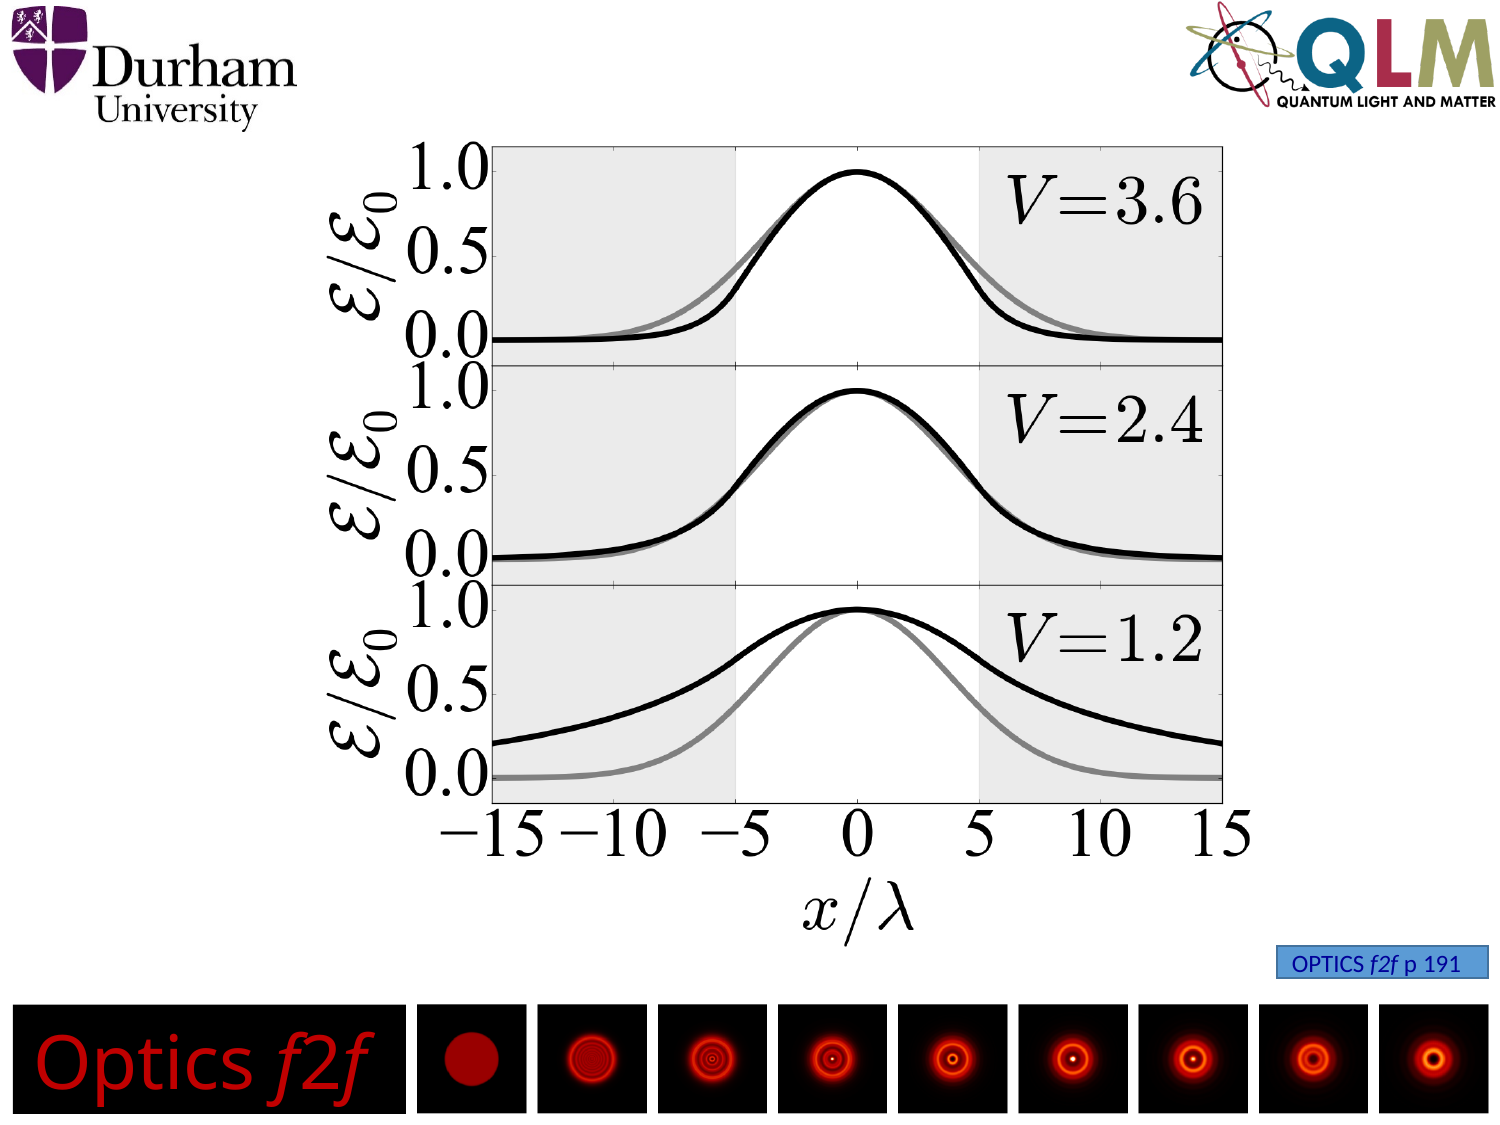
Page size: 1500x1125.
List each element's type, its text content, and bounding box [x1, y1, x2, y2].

text_box OPTICS f2f p 191 [1276, 945, 1489, 979]
picture [406, 994, 1499, 1125]
picture [11, 0, 1500, 978]
